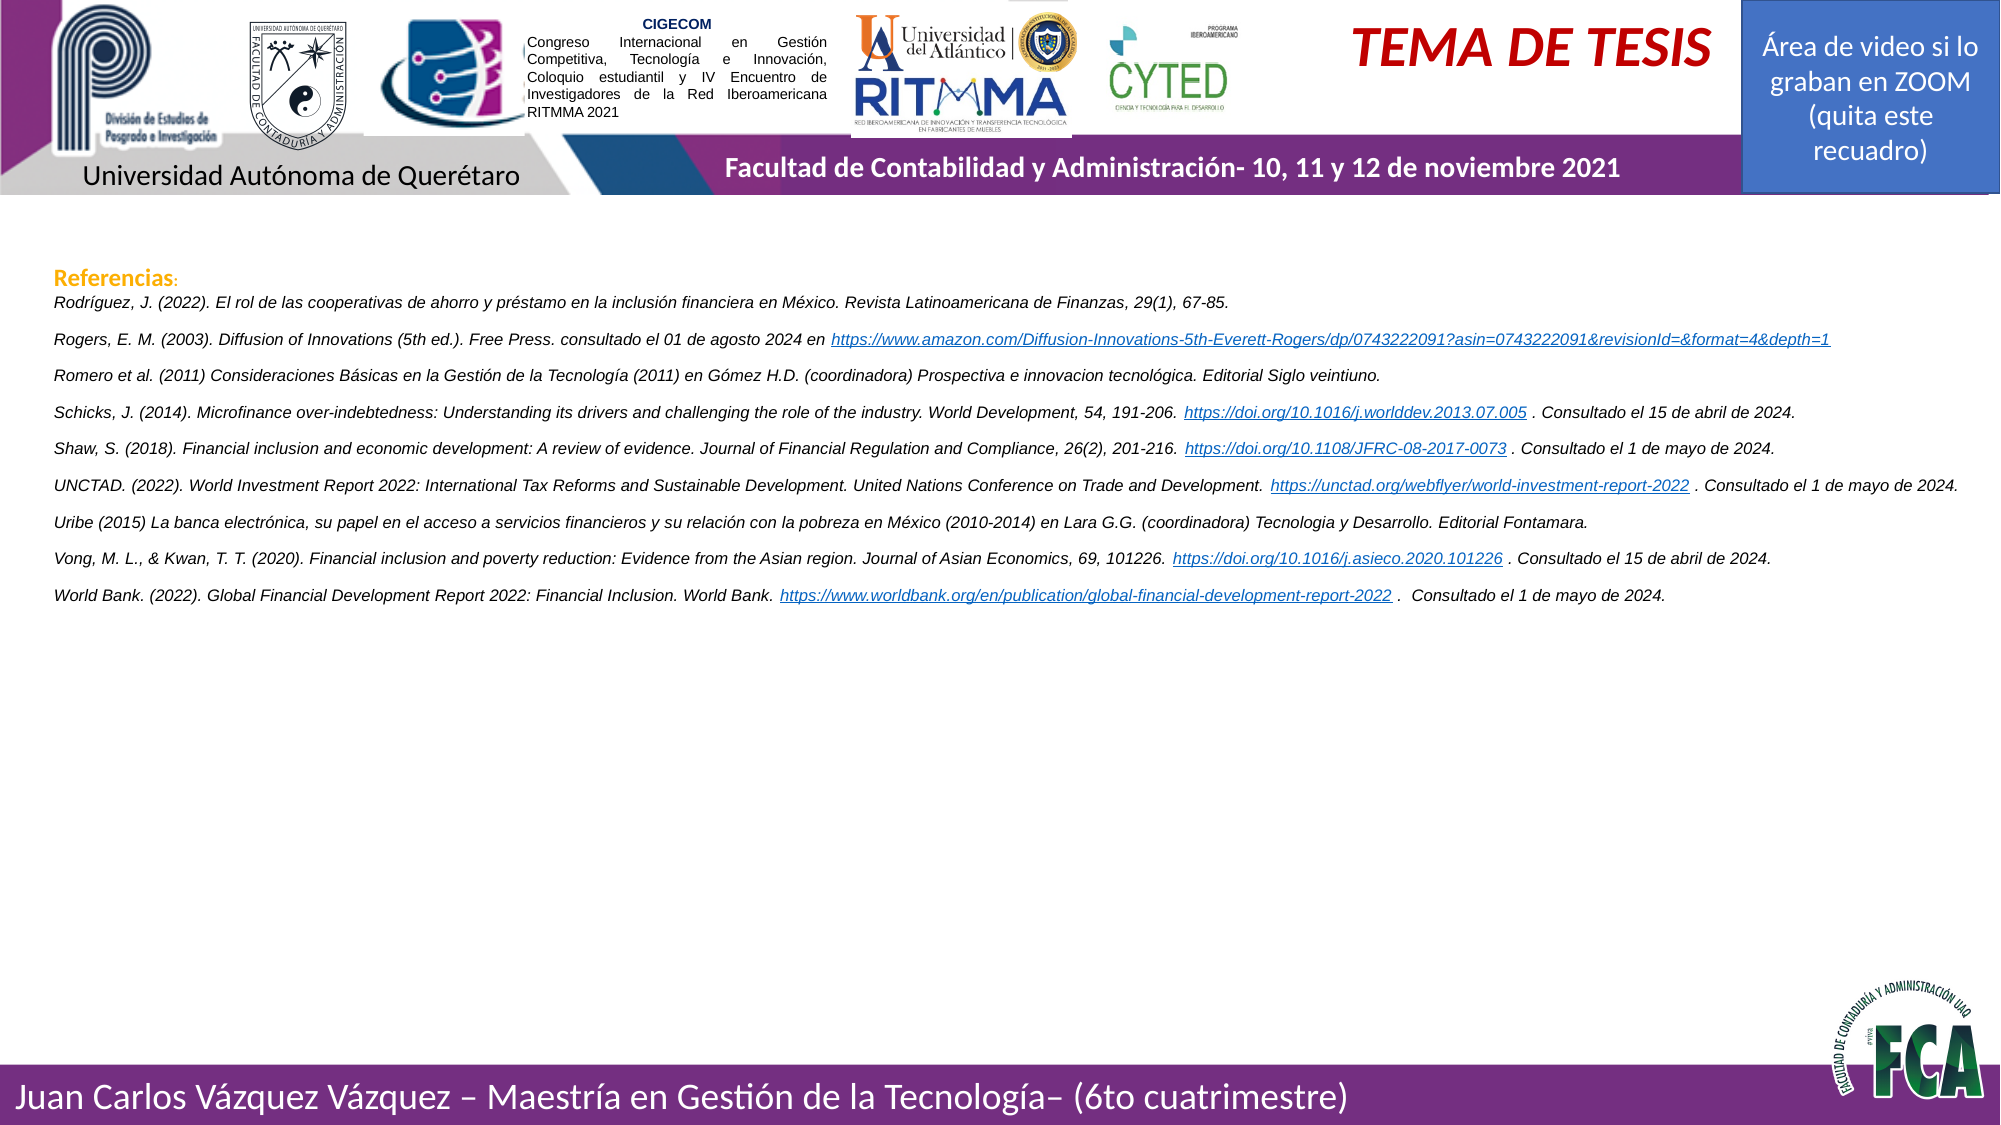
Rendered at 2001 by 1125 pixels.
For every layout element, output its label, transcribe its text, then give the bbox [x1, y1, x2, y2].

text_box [0, 0, 1989, 200]
picture [1798, 954, 2000, 1123]
text_box Referencias: Rodríguez, J. (2022). El rol de las cooperativas de ahorro y préstamo en la inclusión financiera en México. Revista Latinoamericana de Finanzas, 29(1), 67-85. Rogers, E. M. (2003). Diffusion of Innovations (5th ed.). Free Press. consultado el 01 de agosto 2024 en https://www.amazon.com/Diffusion-Innovations-5th-Everett-Rogers/dp/0743222091?asin=0743222091&revisionId=&format=4&depth=1 Romero et al. (2011) Consideraciones Básicas en la Gestión de la Tecnología (2011) en Gómez H.D. (coordinadora) Prospectiva e innovacion tecnológica. Editorial Siglo veintiuno. Schicks, J. (2014). Microfinance over-indebtedness: Understanding its drivers and challenging the role of the industry. World Development, 54, 191-206. https://doi.org/10.1016/j.worlddev.2013.07.005 . Consultado el 15 de abril de 2024. Shaw, S. (2018). Financial inclusion and economic development: A review of evidence. Journal of Financial Regulation and Compliance, 26(2), 201-216. https://doi.org/10.1108/JFRC-08-2017-0073 . Consultado el 1 de mayo de 2024. UNCTAD. (2022). World Investment Report 2022: International Tax Reforms and Sustainable Development. United Nations Conference on Trade and Development. https://unctad.org/webflyer/world-investment-report-2022 . Consultado el 1 de mayo de 2024. Uribe (2015) La banca electrónica, su papel en el acceso a servicios financieros y su relación con la pobreza en México (2010-2014) en Lara G.G. (coordinadora) Tecnologia y Desarrollo. Editorial Fontamara. Vong, M. L., & Kwan, T. T. (2020). Financial inclusion and poverty reduction: Evidence from the Asian region. Journal of Asian Economics, 69, 101226. https://doi.org/10.1016/j.asieco.2020.101226 . Consultado el 15 de abril de 2024. World Bank. (2022). Global Financial Development Report 2022: Financial Inclusion. World Bank. https://www.worldbank.org/en/publication/global-financial-development-report-2022 . Consultado el 1 de mayo de 2024. [38, 254, 1989, 613]
text_box Juan Carlos Vázquez Vázquez – Maestría en Gestión de la Tecnología– (6to cuatrimestre) [0, 1064, 1794, 1125]
text_box Área de video si lo graban en ZOOM (quita este recuadro) [1991, 0, 2000, 194]
